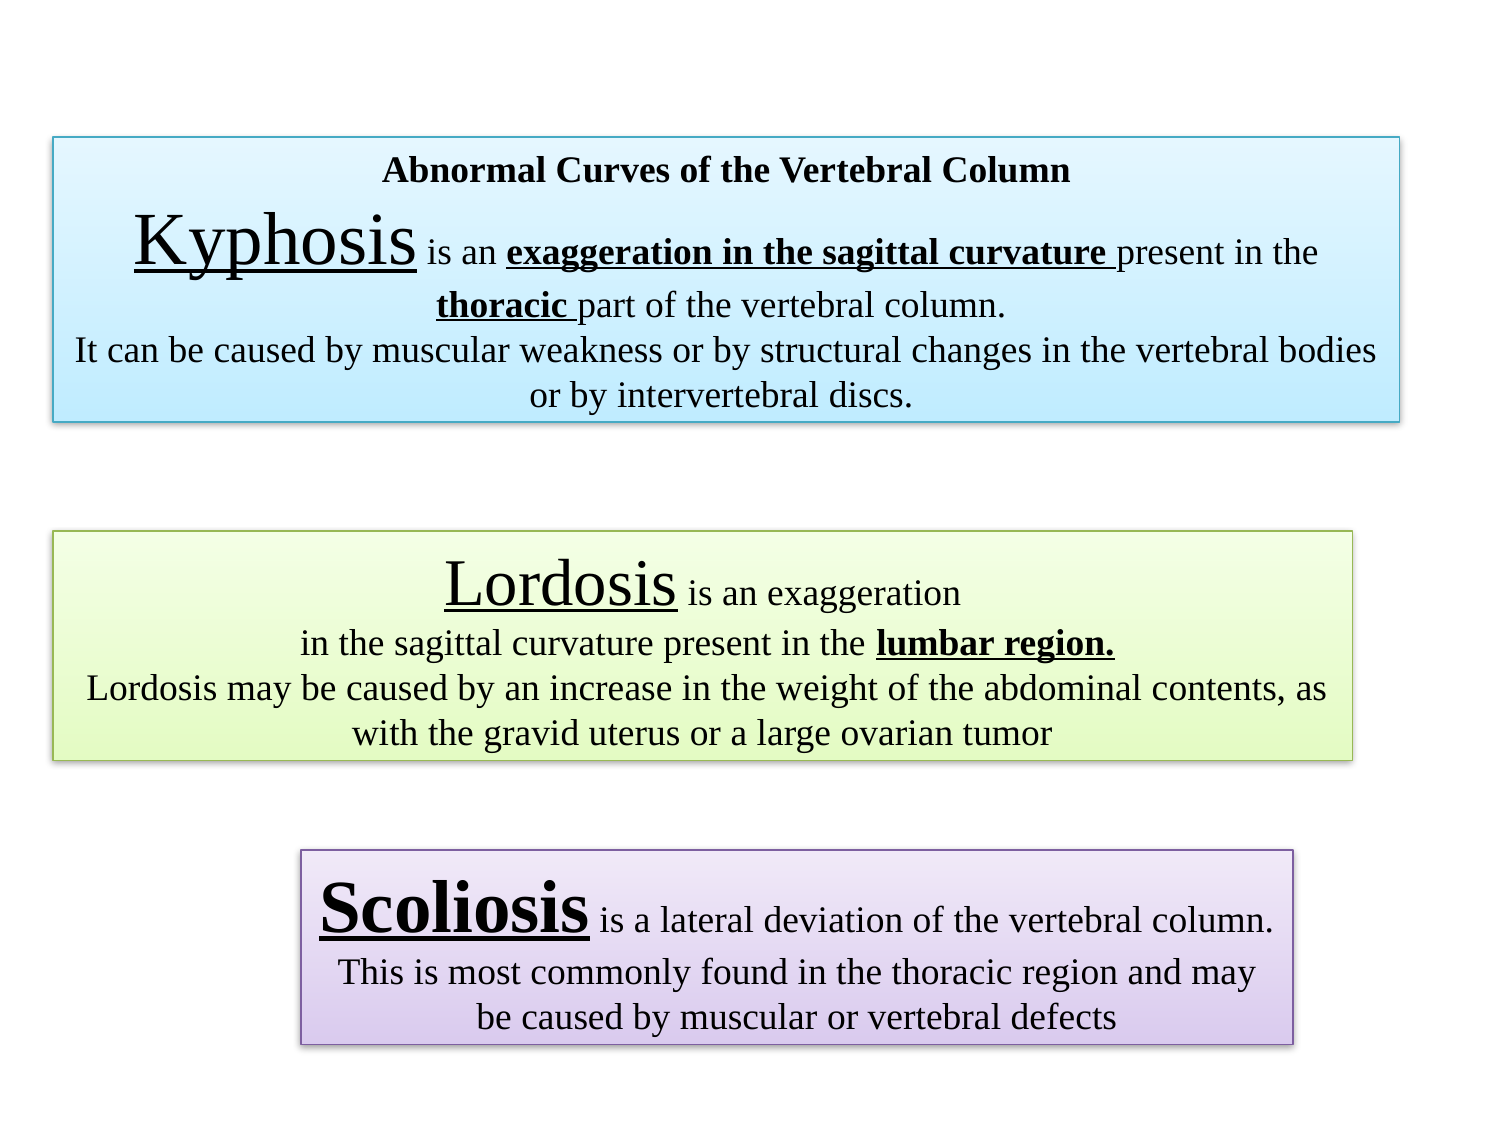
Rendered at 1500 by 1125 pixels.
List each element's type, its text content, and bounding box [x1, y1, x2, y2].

text_box Abnormal Curves of the Vertebral Column Kyphosis is an exaggeration in the sagittal curvature present in the thoracic part of the vertebral column. It can be caused by muscular weakness or by structural changes in the vertebral bodies or by intervertebral discs. [52, 136, 1400, 423]
text_box Lordosis is an exaggeration in the sagittal curvature present in the lumbar region. Lordosis may be caused by an increase in the weight of the abdominal contents, as with the gravid uterus or a large ovarian tumor [52, 530, 1353, 761]
text_box Scoliosis is a lateral deviation of the vertebral column. This is most commonly found in the thoracic region and may be caused by muscular or vertebral defects [300, 849, 1294, 1045]
